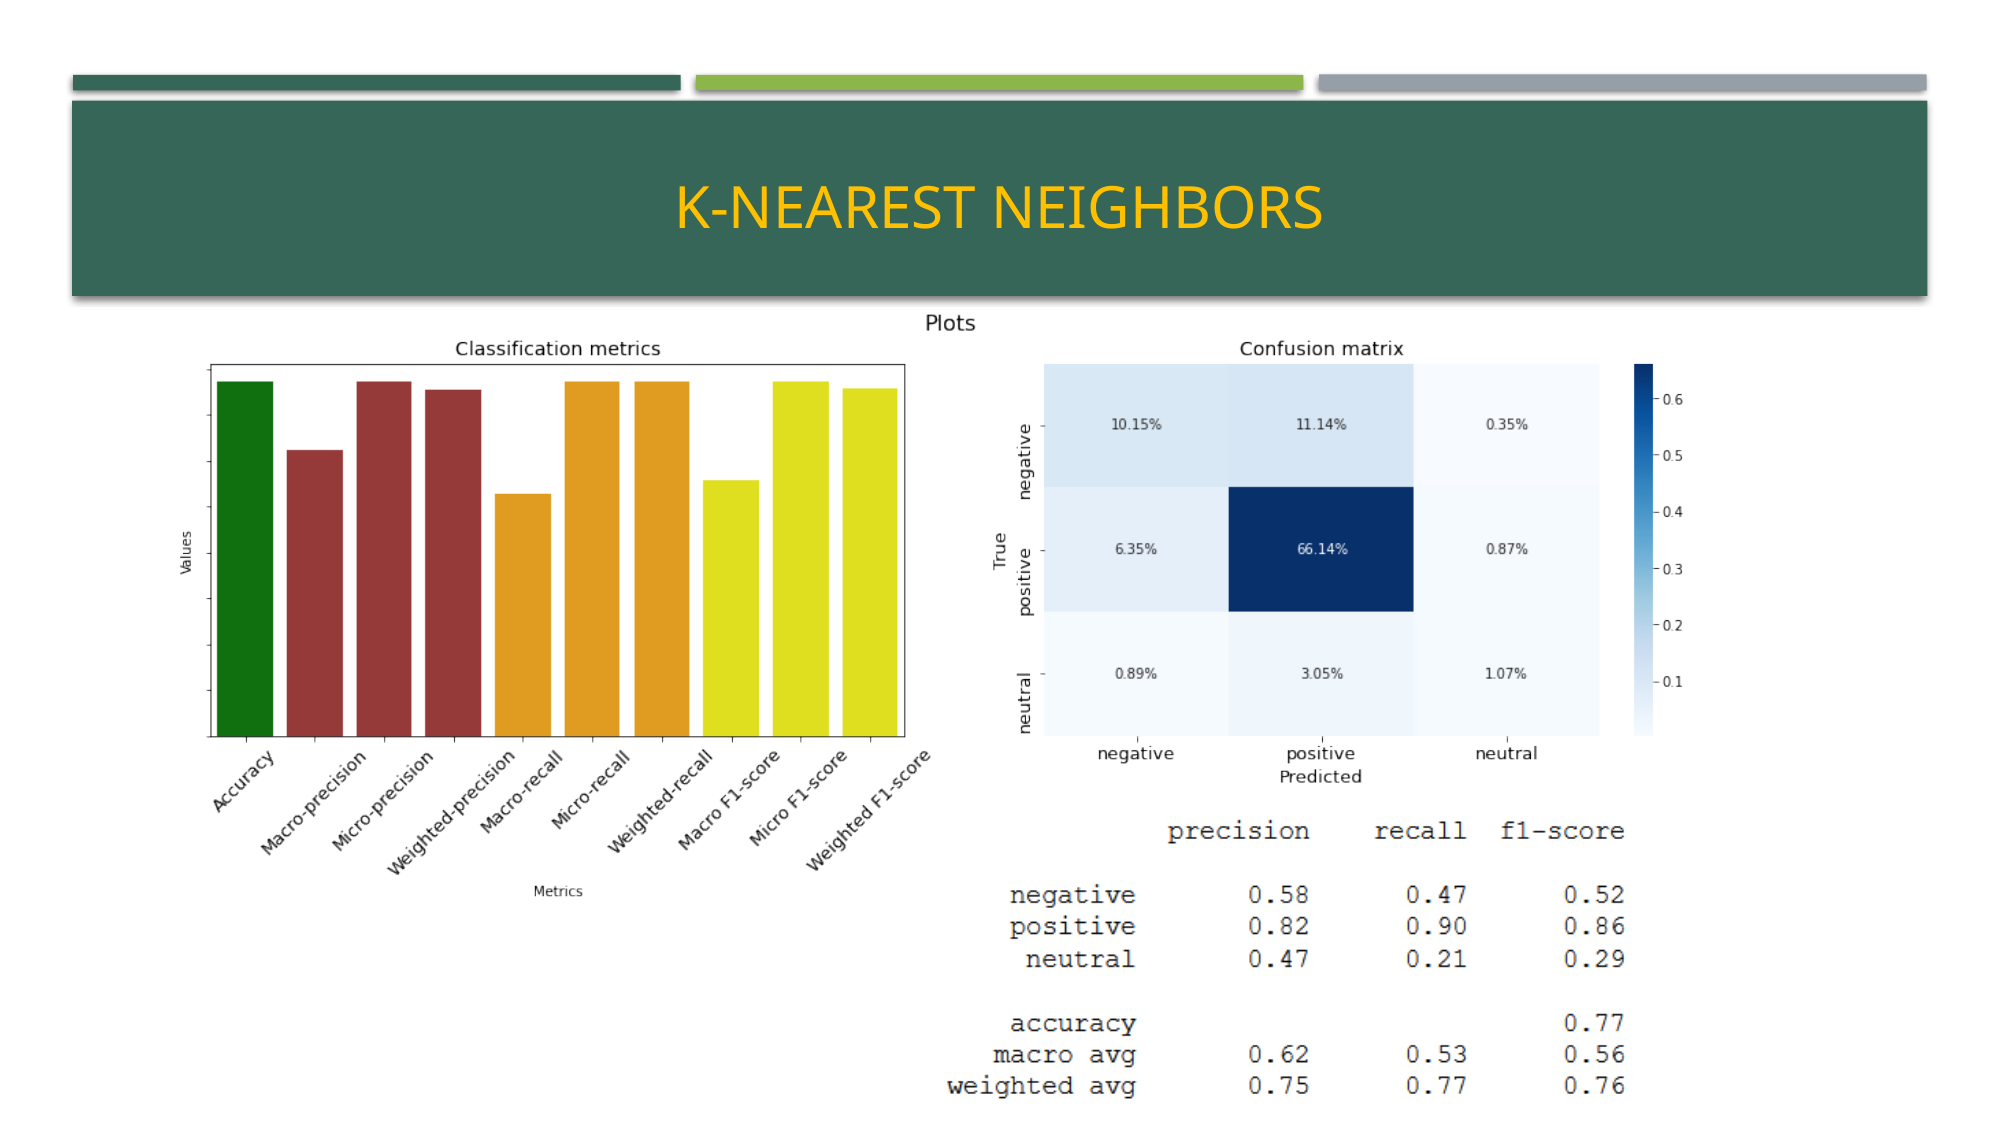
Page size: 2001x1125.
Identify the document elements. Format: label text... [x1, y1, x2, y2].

title K-nearest neighbors [95, 115, 1905, 248]
picture [931, 813, 1649, 1120]
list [171, 304, 1693, 910]
